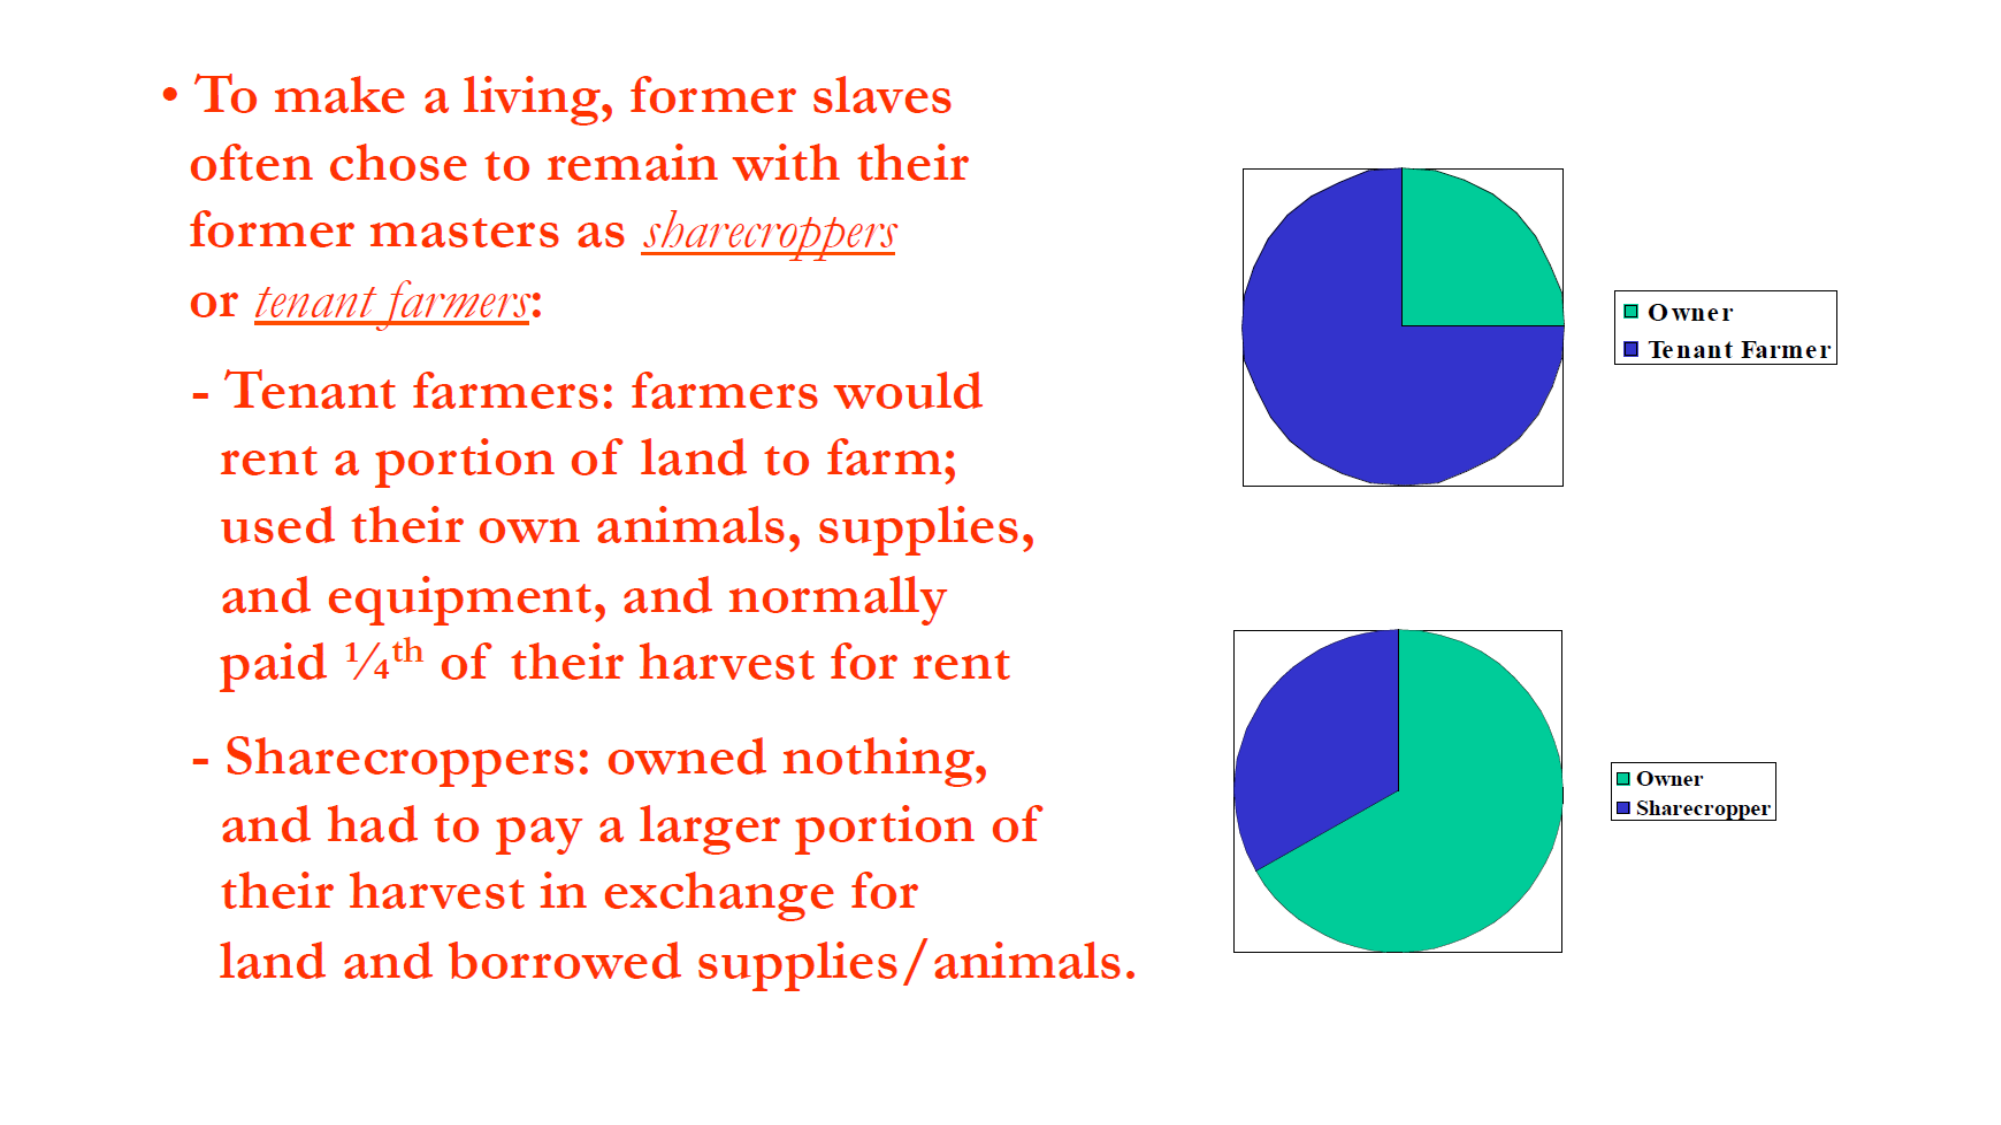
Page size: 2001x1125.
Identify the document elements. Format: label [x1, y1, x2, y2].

list [137, 59, 1863, 1014]
